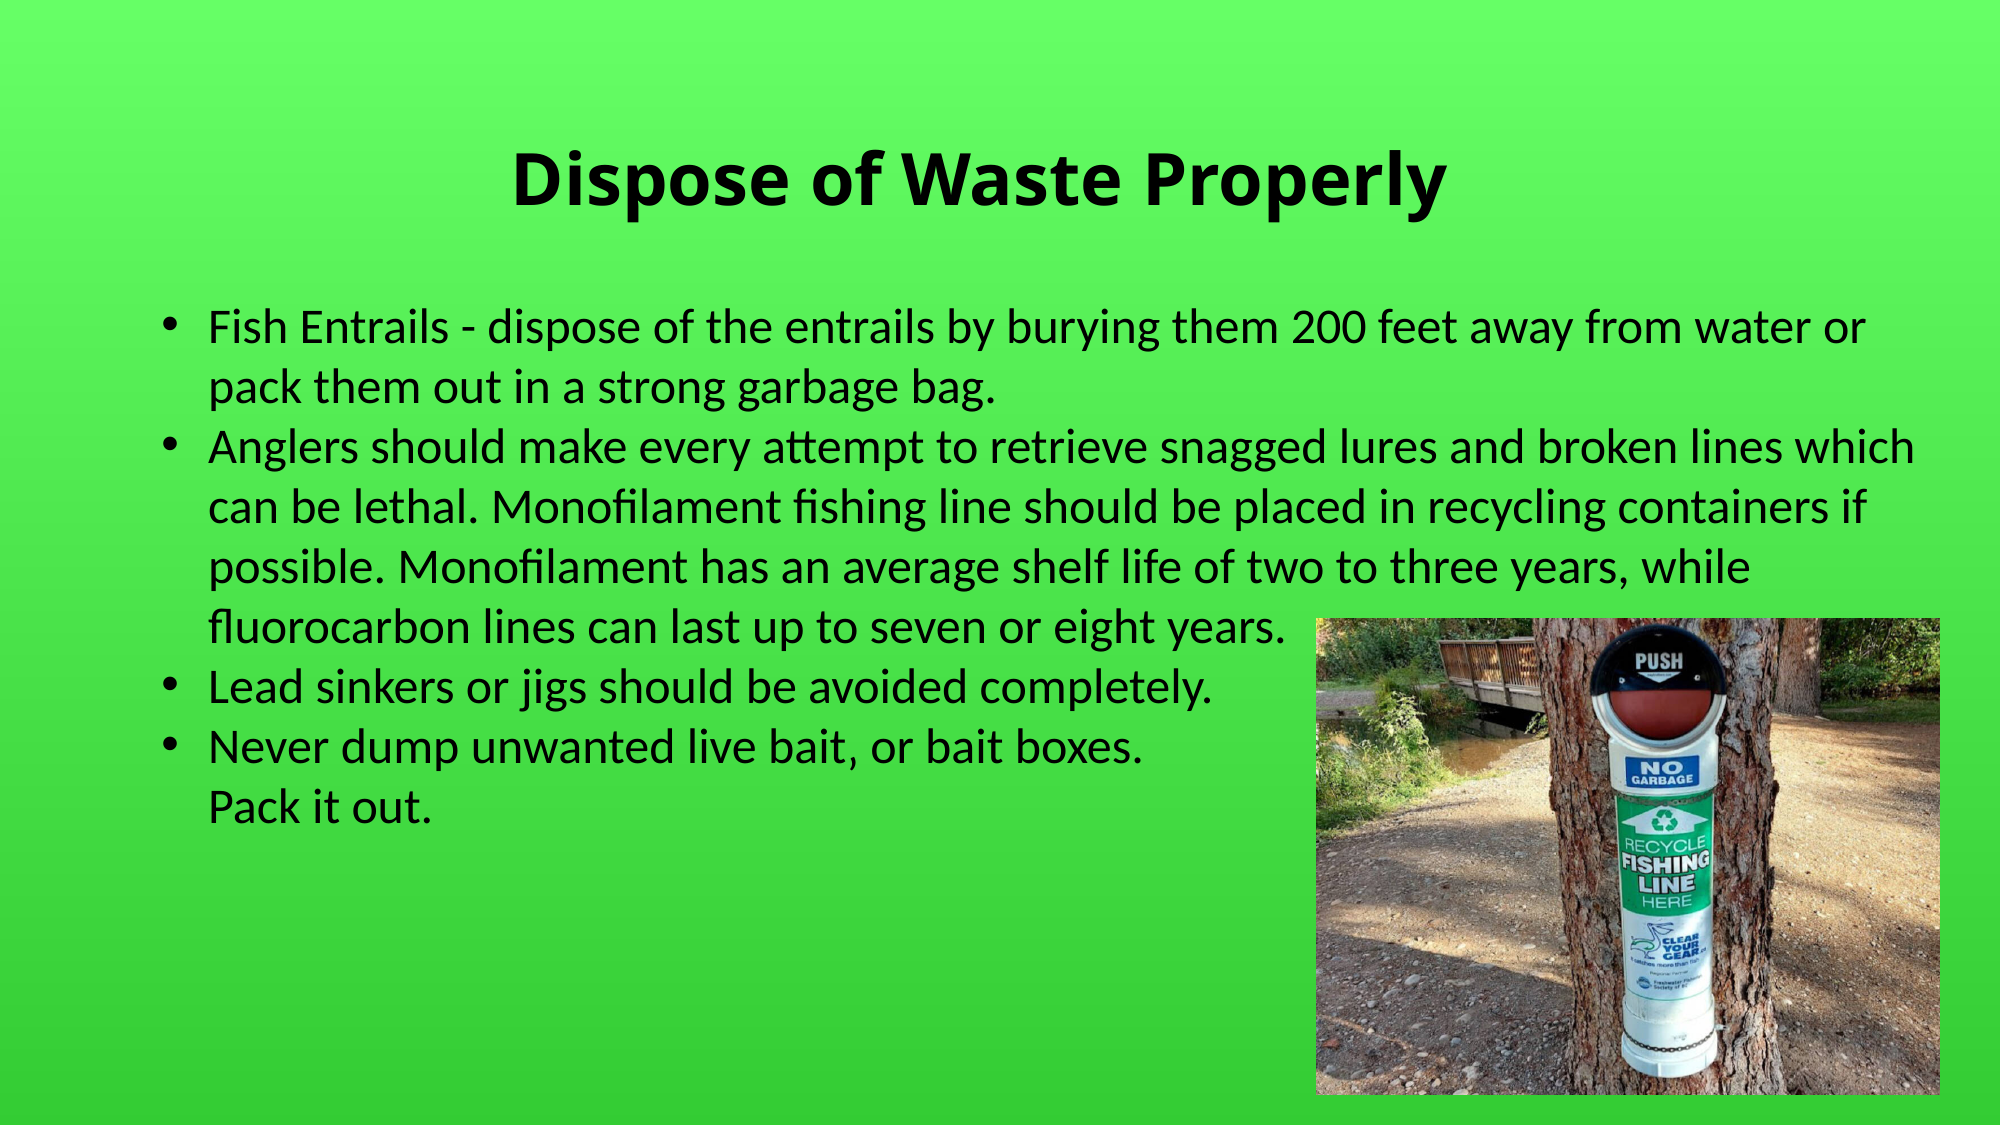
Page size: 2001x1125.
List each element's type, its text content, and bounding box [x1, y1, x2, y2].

picture [1299, 618, 1940, 1095]
title Dispose of Waste Properly [89, 52, 1871, 229]
text_box Fish Entrails - dispose of the entrails by burying them 200 feet away from water or pack them out in a strong garbage bag. Anglers should make every attempt to retrieve snagged lures and broken lines which can be lethal. Monofilament fishing line should be placed in recycling containers if possible. Monofilament has an average shelf life of two to three years, while fluorocarbon lines can last up to seven or eight years. Lead sinkers or jigs should be avoided completely. Never dump unwanted live bait‚ or bait boxes. Pack it out. [146, 285, 1961, 886]
